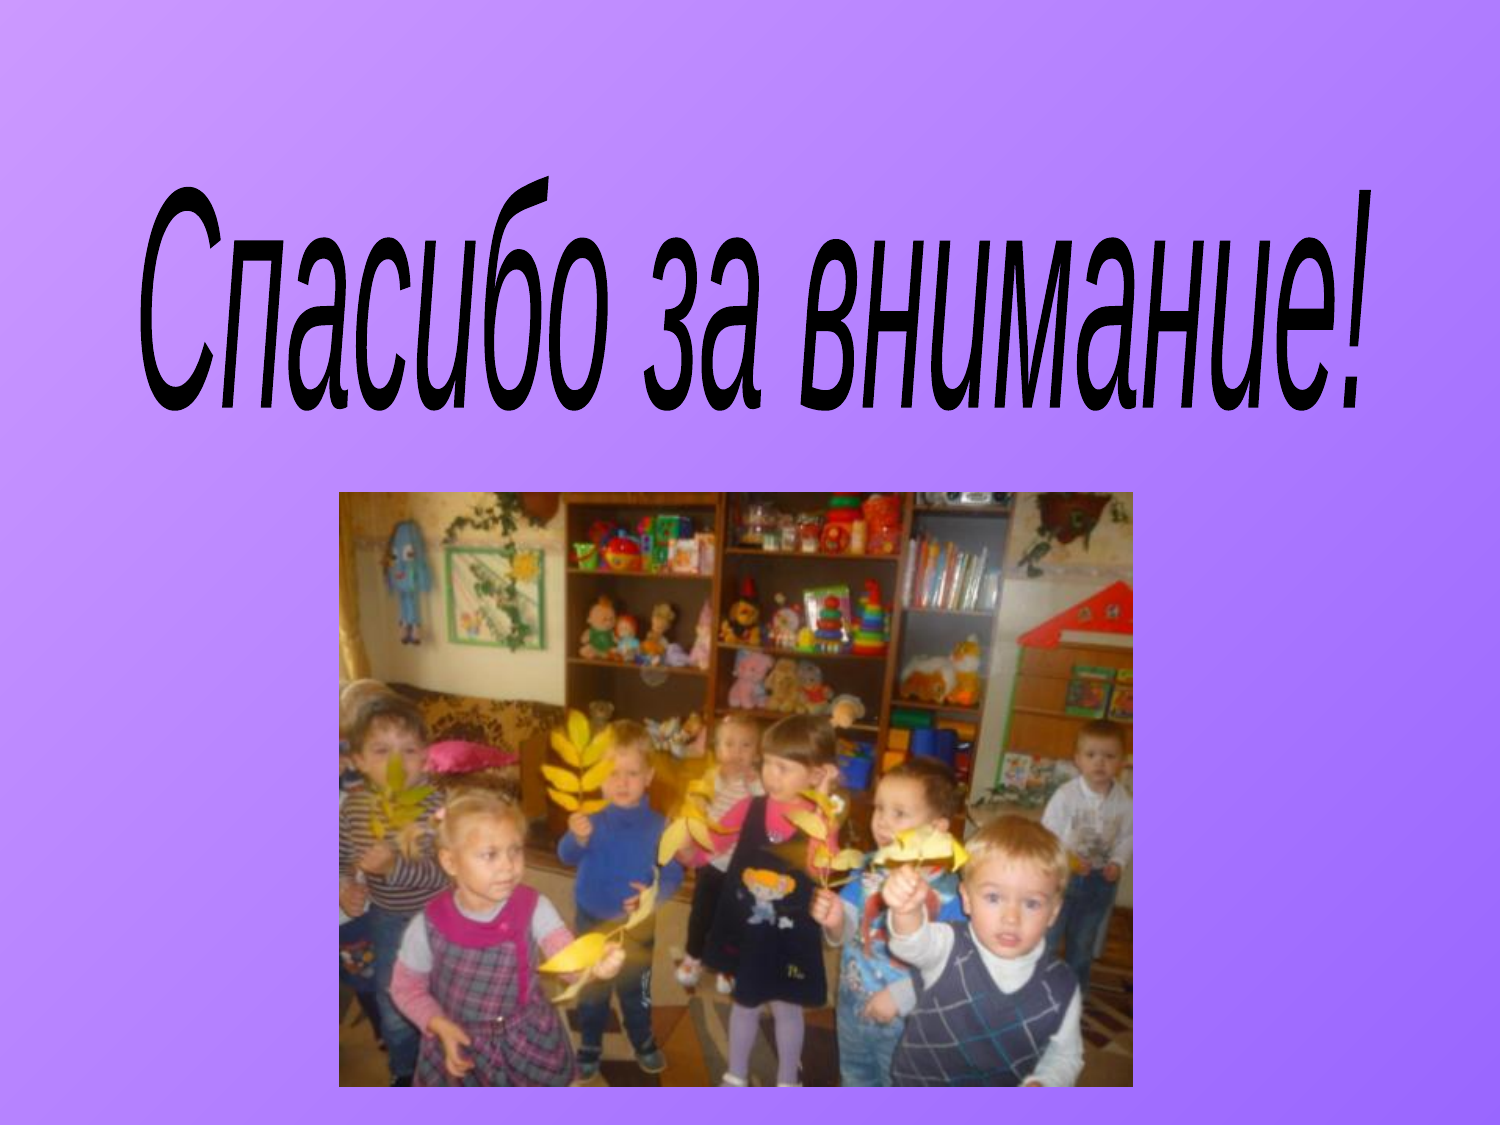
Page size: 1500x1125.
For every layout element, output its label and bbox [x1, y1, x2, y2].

picture [339, 491, 1134, 1088]
